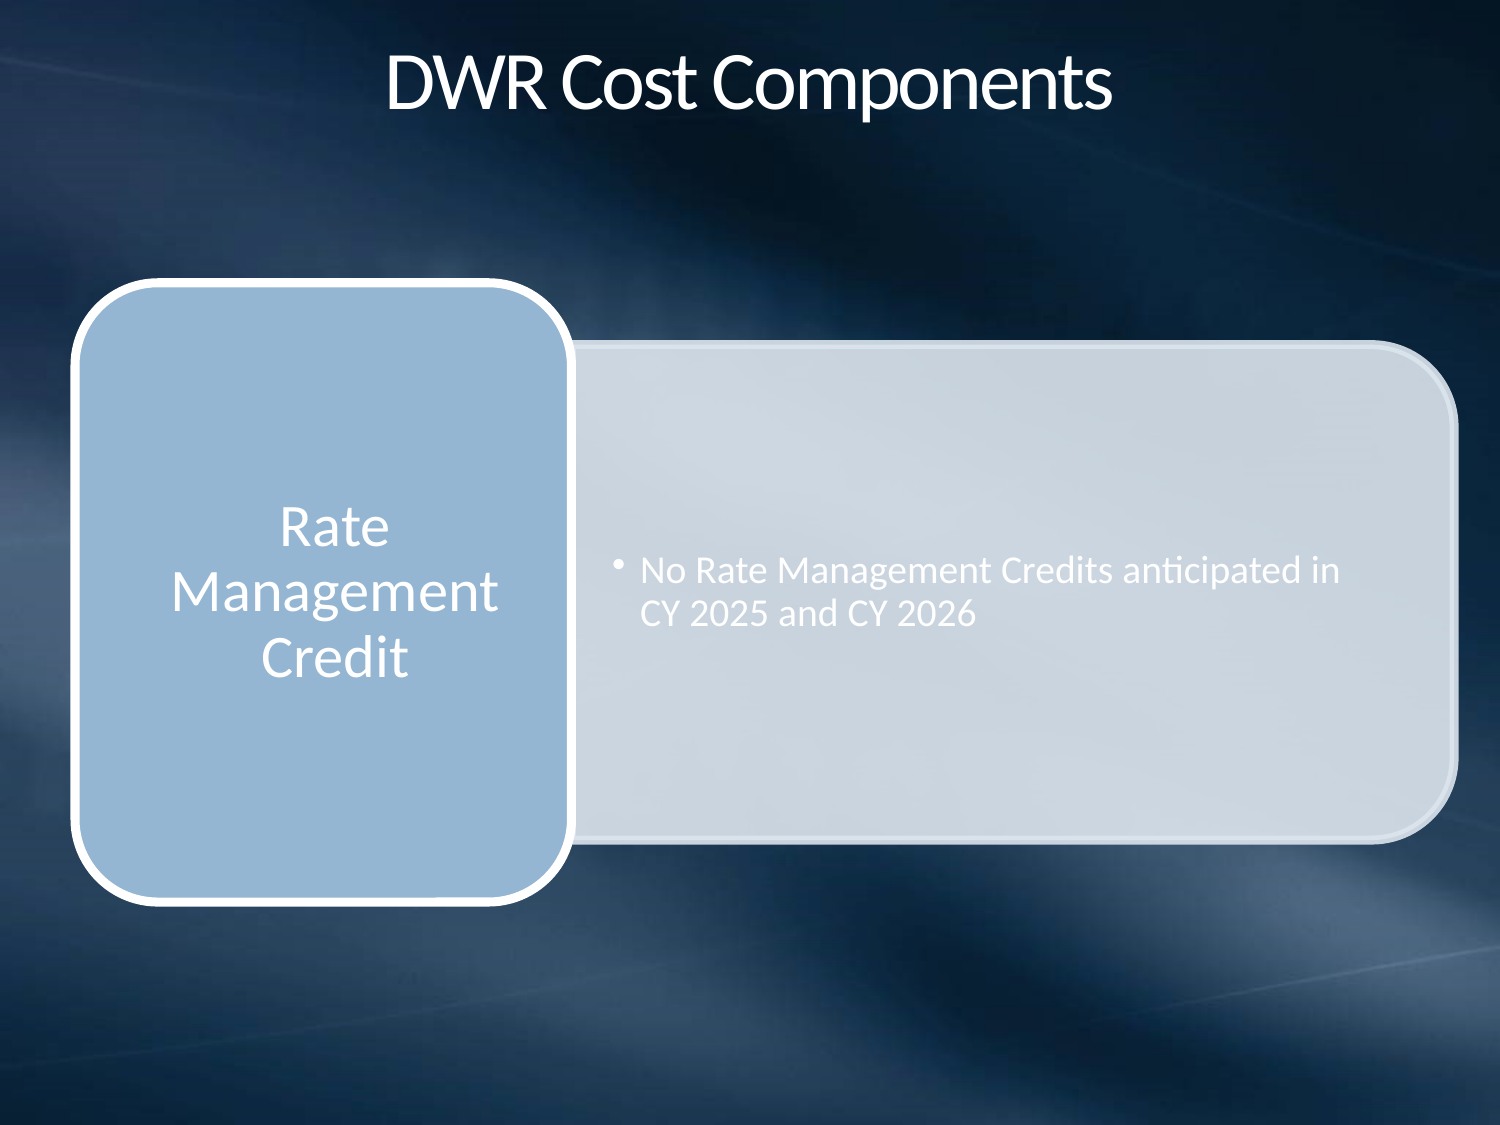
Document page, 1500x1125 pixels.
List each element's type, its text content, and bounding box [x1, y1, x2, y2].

title DWR Cost Components [62, 37, 1438, 129]
picture [0, 0, 1500, 1125]
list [74, 282, 1455, 903]
